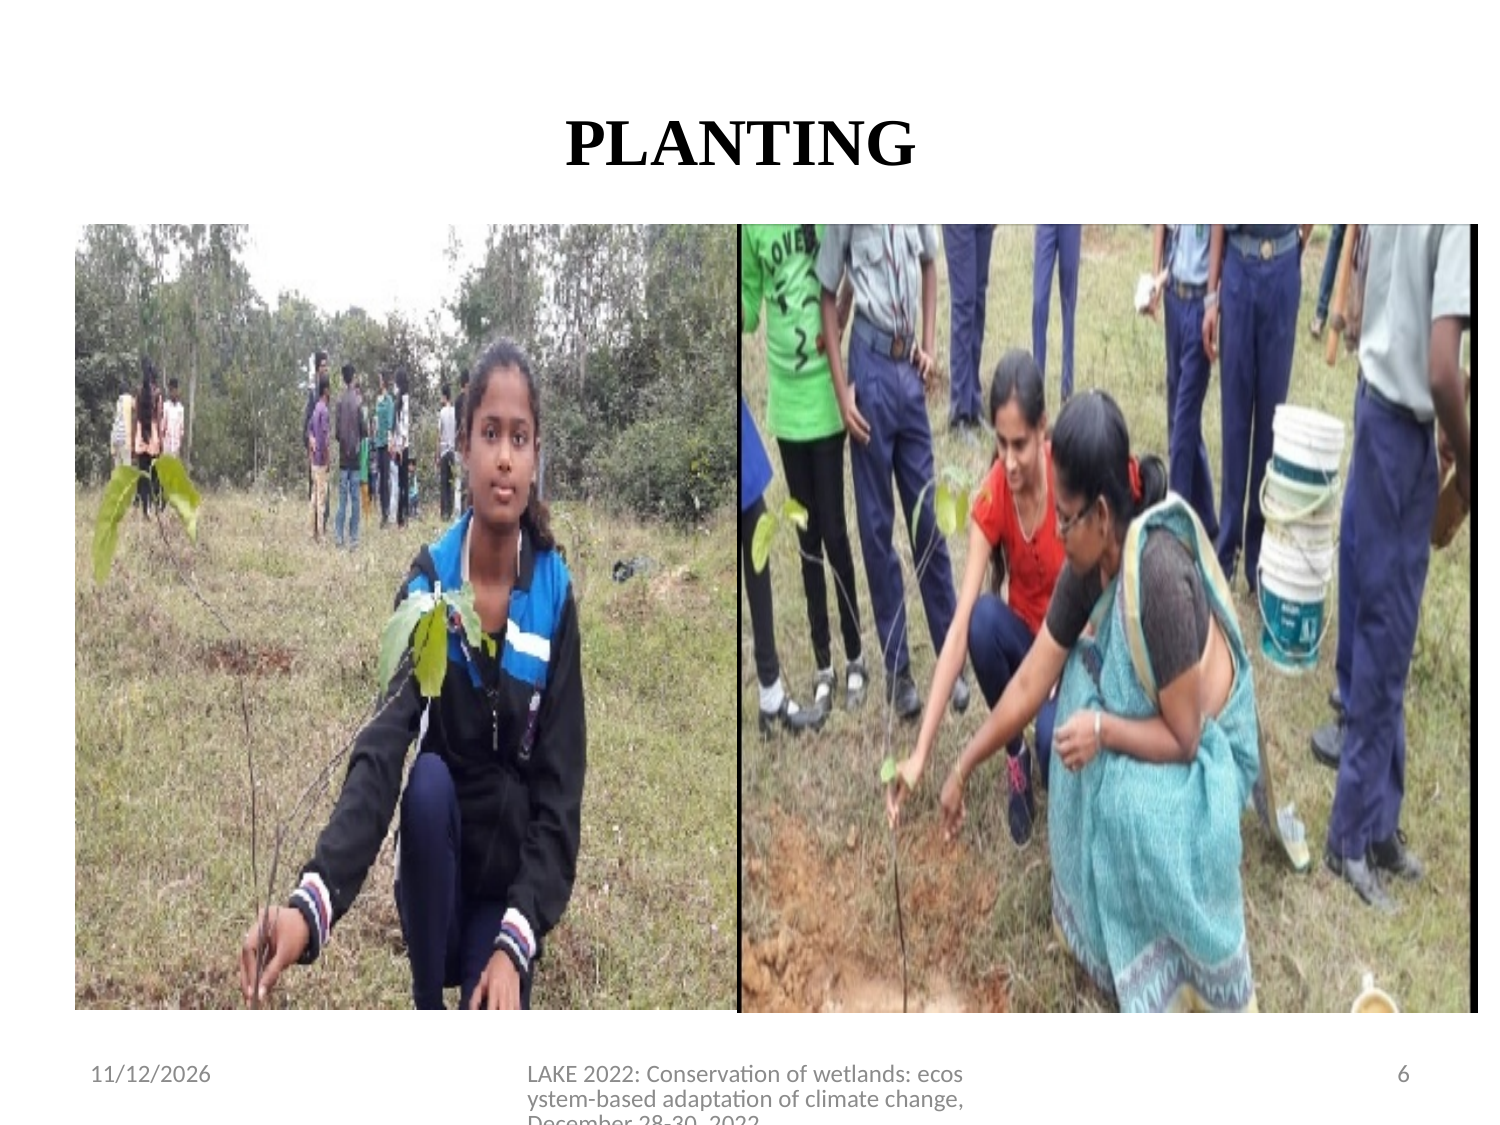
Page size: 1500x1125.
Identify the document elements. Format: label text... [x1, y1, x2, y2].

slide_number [75, 1042, 425, 1103]
picture [74, 224, 1478, 1013]
footer LAKE 2022: Conservation of wetlands: ecosystem-based adaptation of climate change, December 28-30, 2022 [512, 1042, 988, 1103]
title PLANTING [75, 45, 1425, 223]
slide_number 6 [1074, 1042, 1425, 1103]
